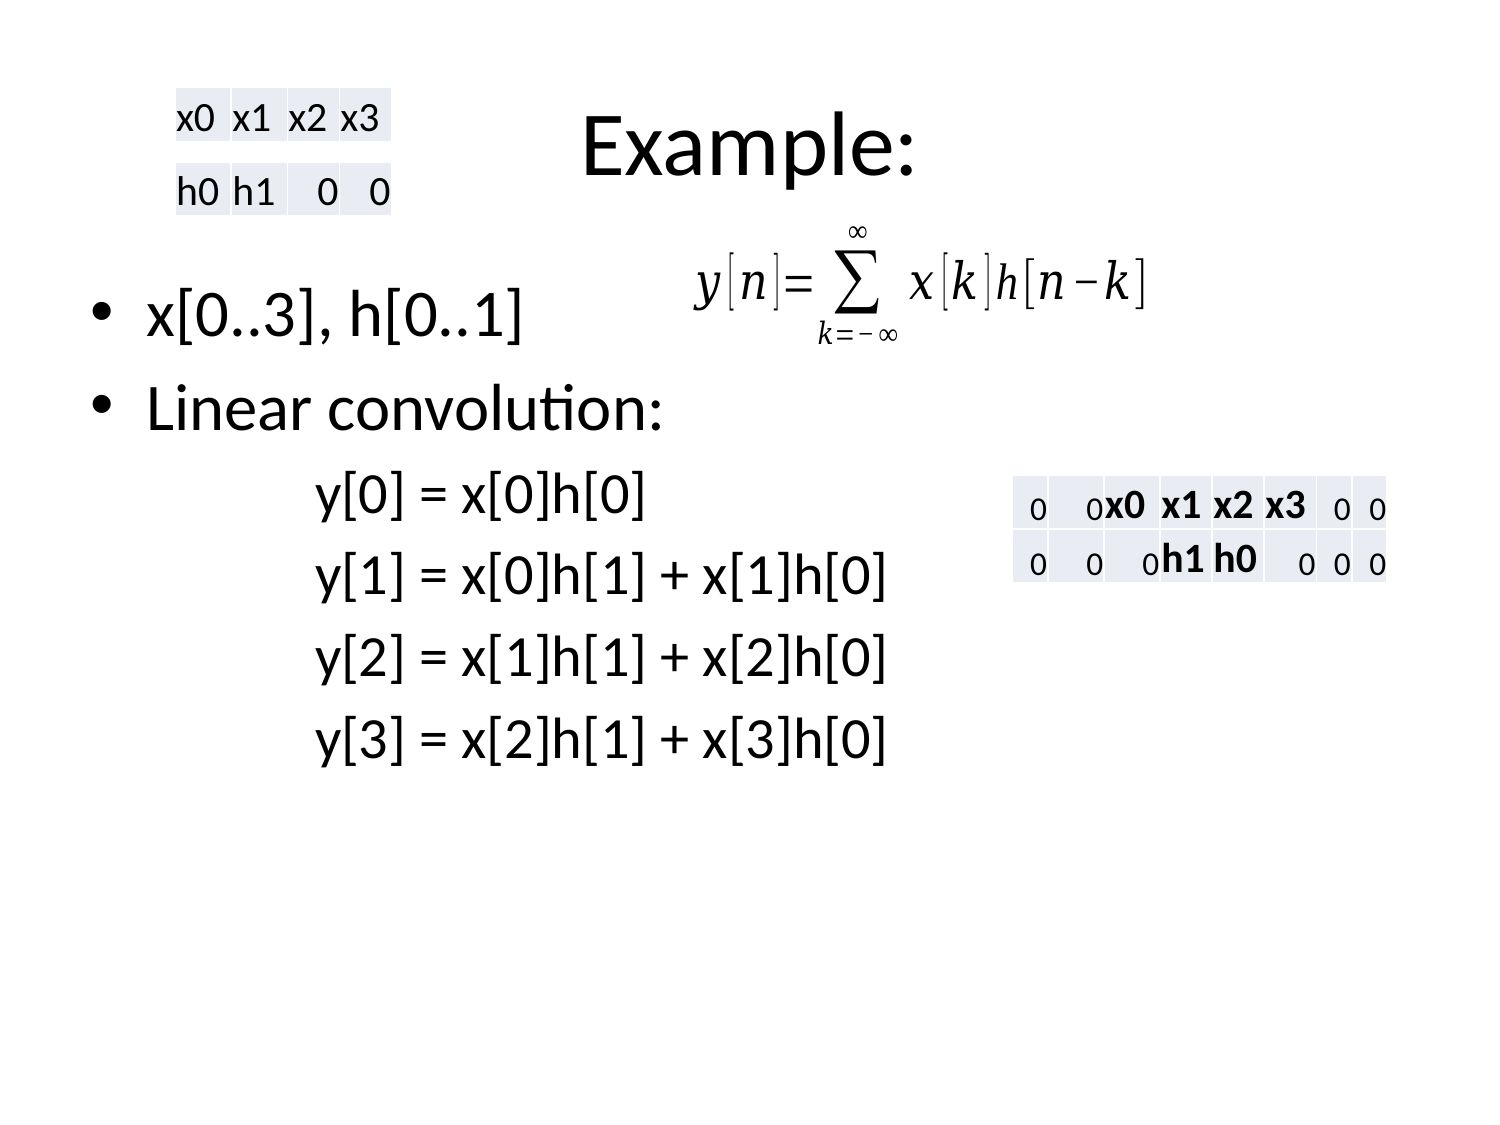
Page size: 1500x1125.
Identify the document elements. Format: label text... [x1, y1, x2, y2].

table_header 0 [1317, 476, 1351, 528]
table_cell 0 [1105, 530, 1159, 582]
list x[0..3], h[0..1] Linear convolution: y[0] = x[0]h[0] y[1] = x[0]h[1] + x[1]h[0] y[2] = x[1]h[1] + x[2]h[0] y[3] = x[2]h[1] + x[3]h[0] [75, 262, 1425, 1113]
table_header x2 [1213, 476, 1263, 528]
table_header x0 [1105, 476, 1159, 528]
title Example: [75, 45, 1425, 233]
table_cell 0 [1265, 530, 1316, 582]
table_header 0 [1353, 476, 1386, 528]
table_header x1 [232, 88, 287, 141]
table_header x2 [288, 88, 339, 141]
table_cell 0 [1049, 530, 1103, 582]
table_header h0 [176, 163, 230, 215]
table_header 0 [340, 163, 391, 215]
table_header 0 [1013, 476, 1047, 528]
table_cell h0 [1213, 530, 1263, 582]
table_cell 0 [1353, 530, 1386, 582]
table_cell h1 [1161, 530, 1211, 582]
table_cell 0 [1013, 530, 1047, 582]
table_cell 0 [1317, 530, 1351, 582]
table_header 0 [1049, 476, 1103, 528]
table_header x3 [340, 88, 391, 141]
table_header x0 [176, 88, 230, 141]
table_header 0 [288, 163, 339, 215]
table_header x3 [1265, 476, 1316, 528]
table_header h1 [232, 163, 287, 215]
table_header x1 [1161, 476, 1211, 528]
